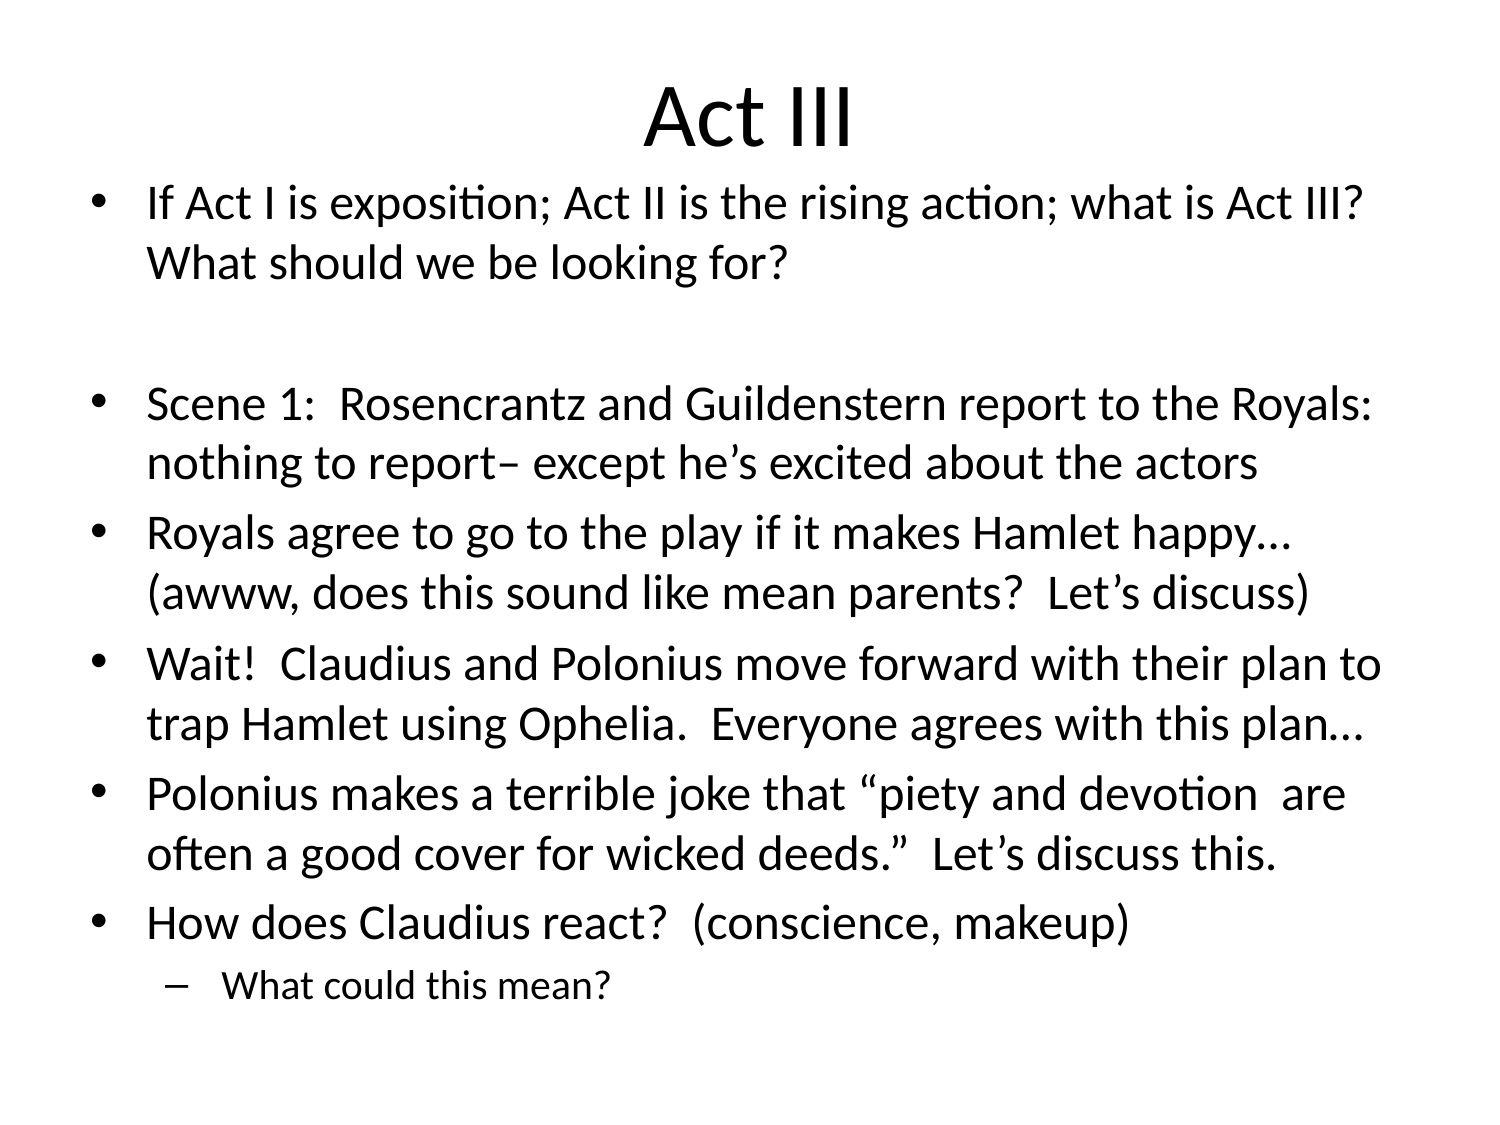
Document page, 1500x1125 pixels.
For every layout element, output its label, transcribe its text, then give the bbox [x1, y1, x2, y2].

title Act III [75, 45, 1425, 162]
list If Act I is exposition; Act II is the rising action; what is Act III? What should we be looking for? Scene 1: Rosencrantz and Guildenstern report to the Royals: nothing to report– except he’s excited about the actors Royals agree to go to the play if it makes Hamlet happy… (awww, does this sound like mean parents? Let’s discuss) Wait! Claudius and Polonius move forward with their plan to trap Hamlet using Ophelia. Everyone agrees with this plan… Polonius makes a terrible joke that “piety and devotion are often a good cover for wicked deeds.” Let’s discuss this. How does Claudius react? (conscience, makeup) What could this mean? [75, 162, 1425, 1075]
